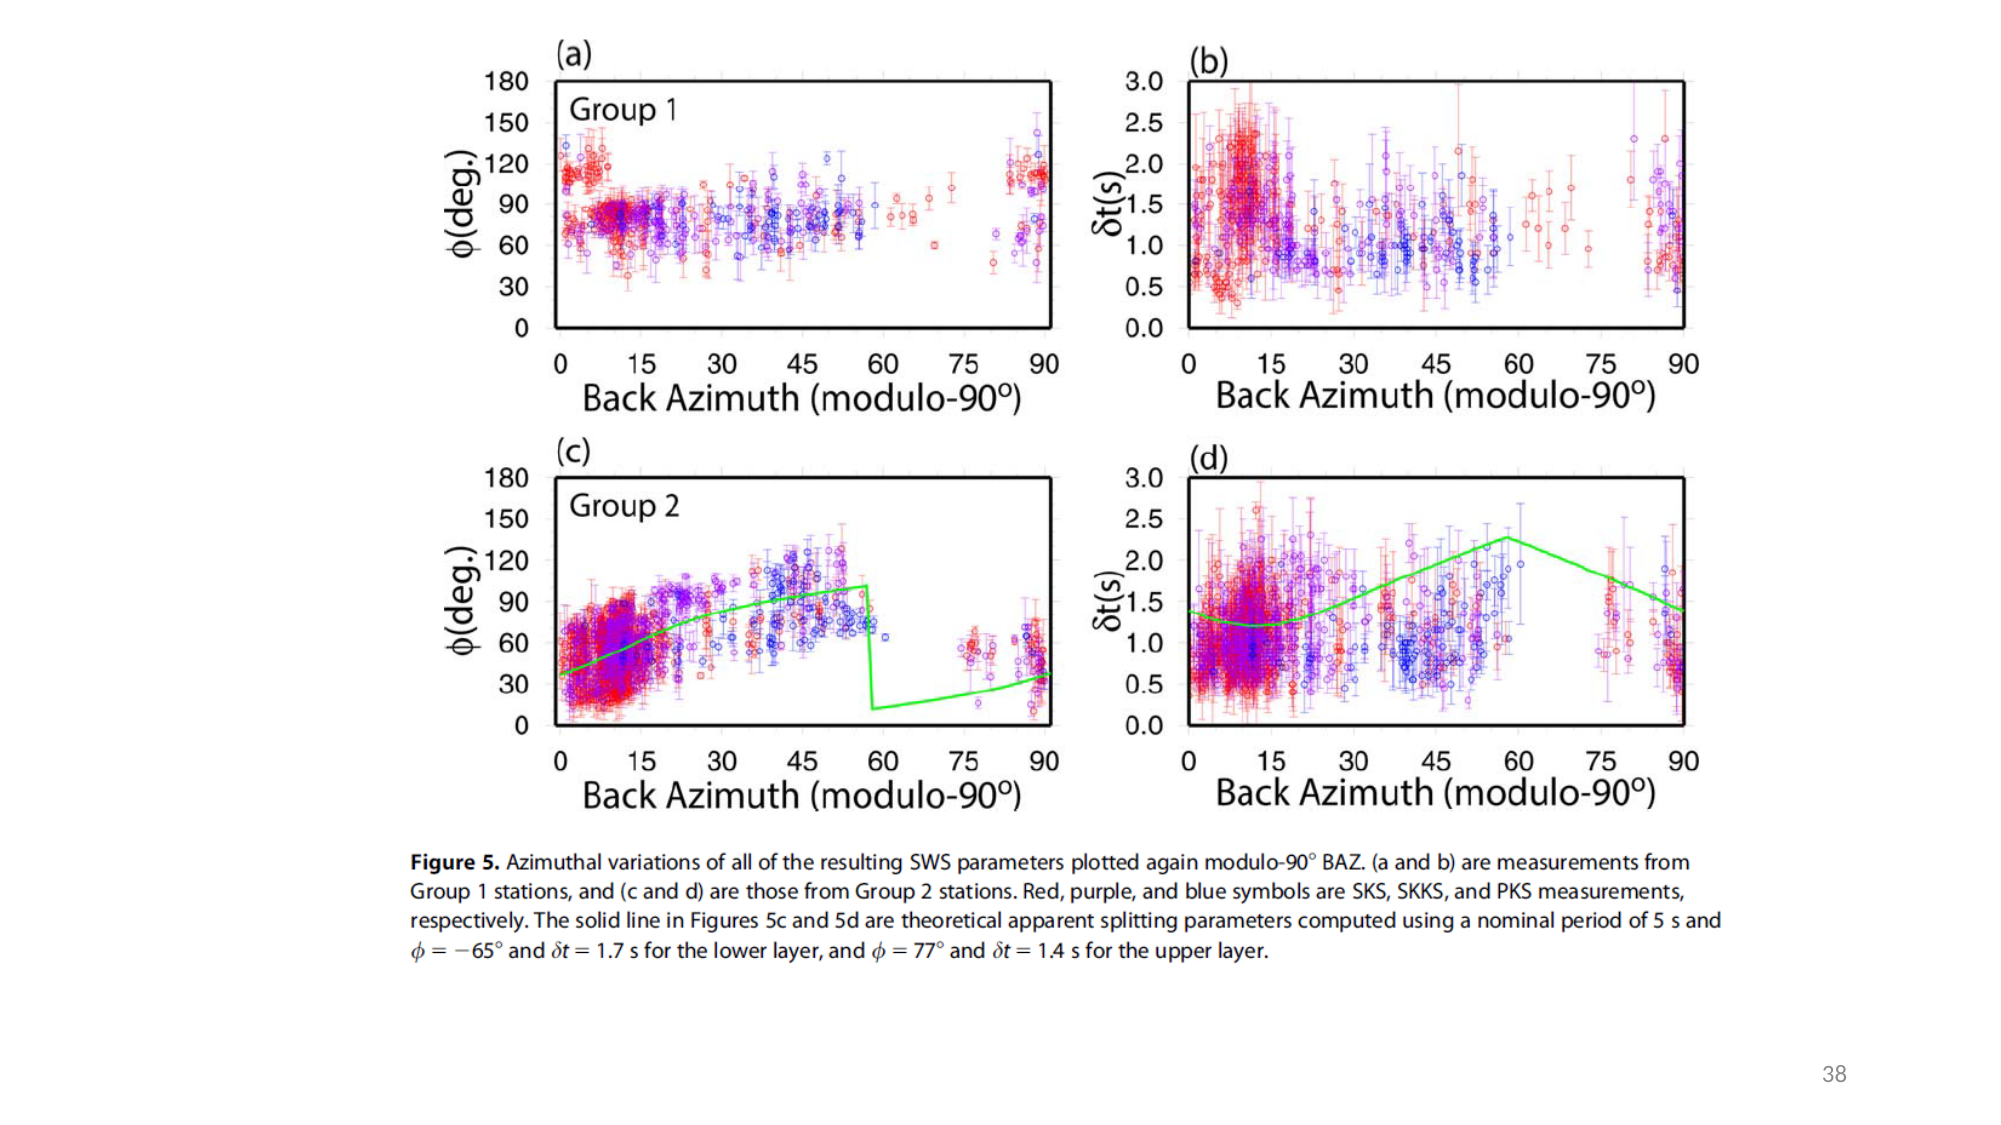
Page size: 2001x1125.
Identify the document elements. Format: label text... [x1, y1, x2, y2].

picture [386, 36, 1733, 975]
slide_number 38 [1412, 1042, 1863, 1103]
